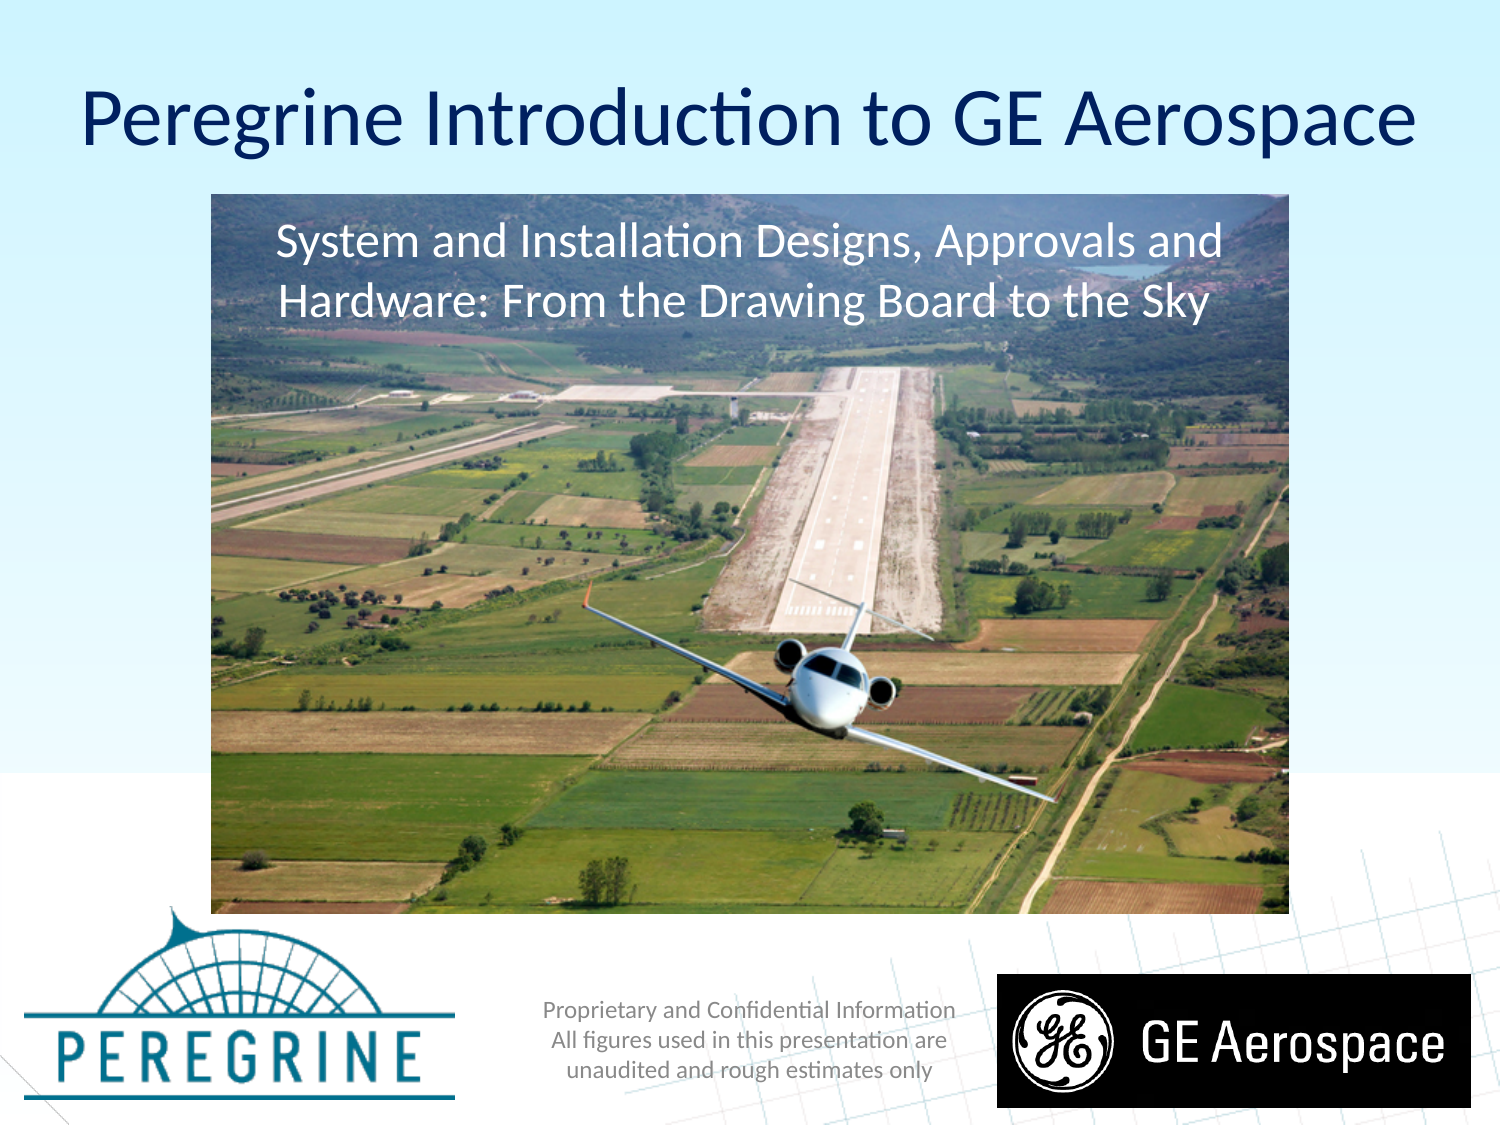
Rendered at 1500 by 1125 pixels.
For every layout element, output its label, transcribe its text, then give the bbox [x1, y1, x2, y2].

text_box Peregrine Introduction to GE Aerospace [62, 55, 1438, 168]
picture [0, 194, 1500, 1125]
footer Proprietary and Confidential Information All figures used in this presentation are unaudited and rough estimates only [512, 975, 988, 1103]
